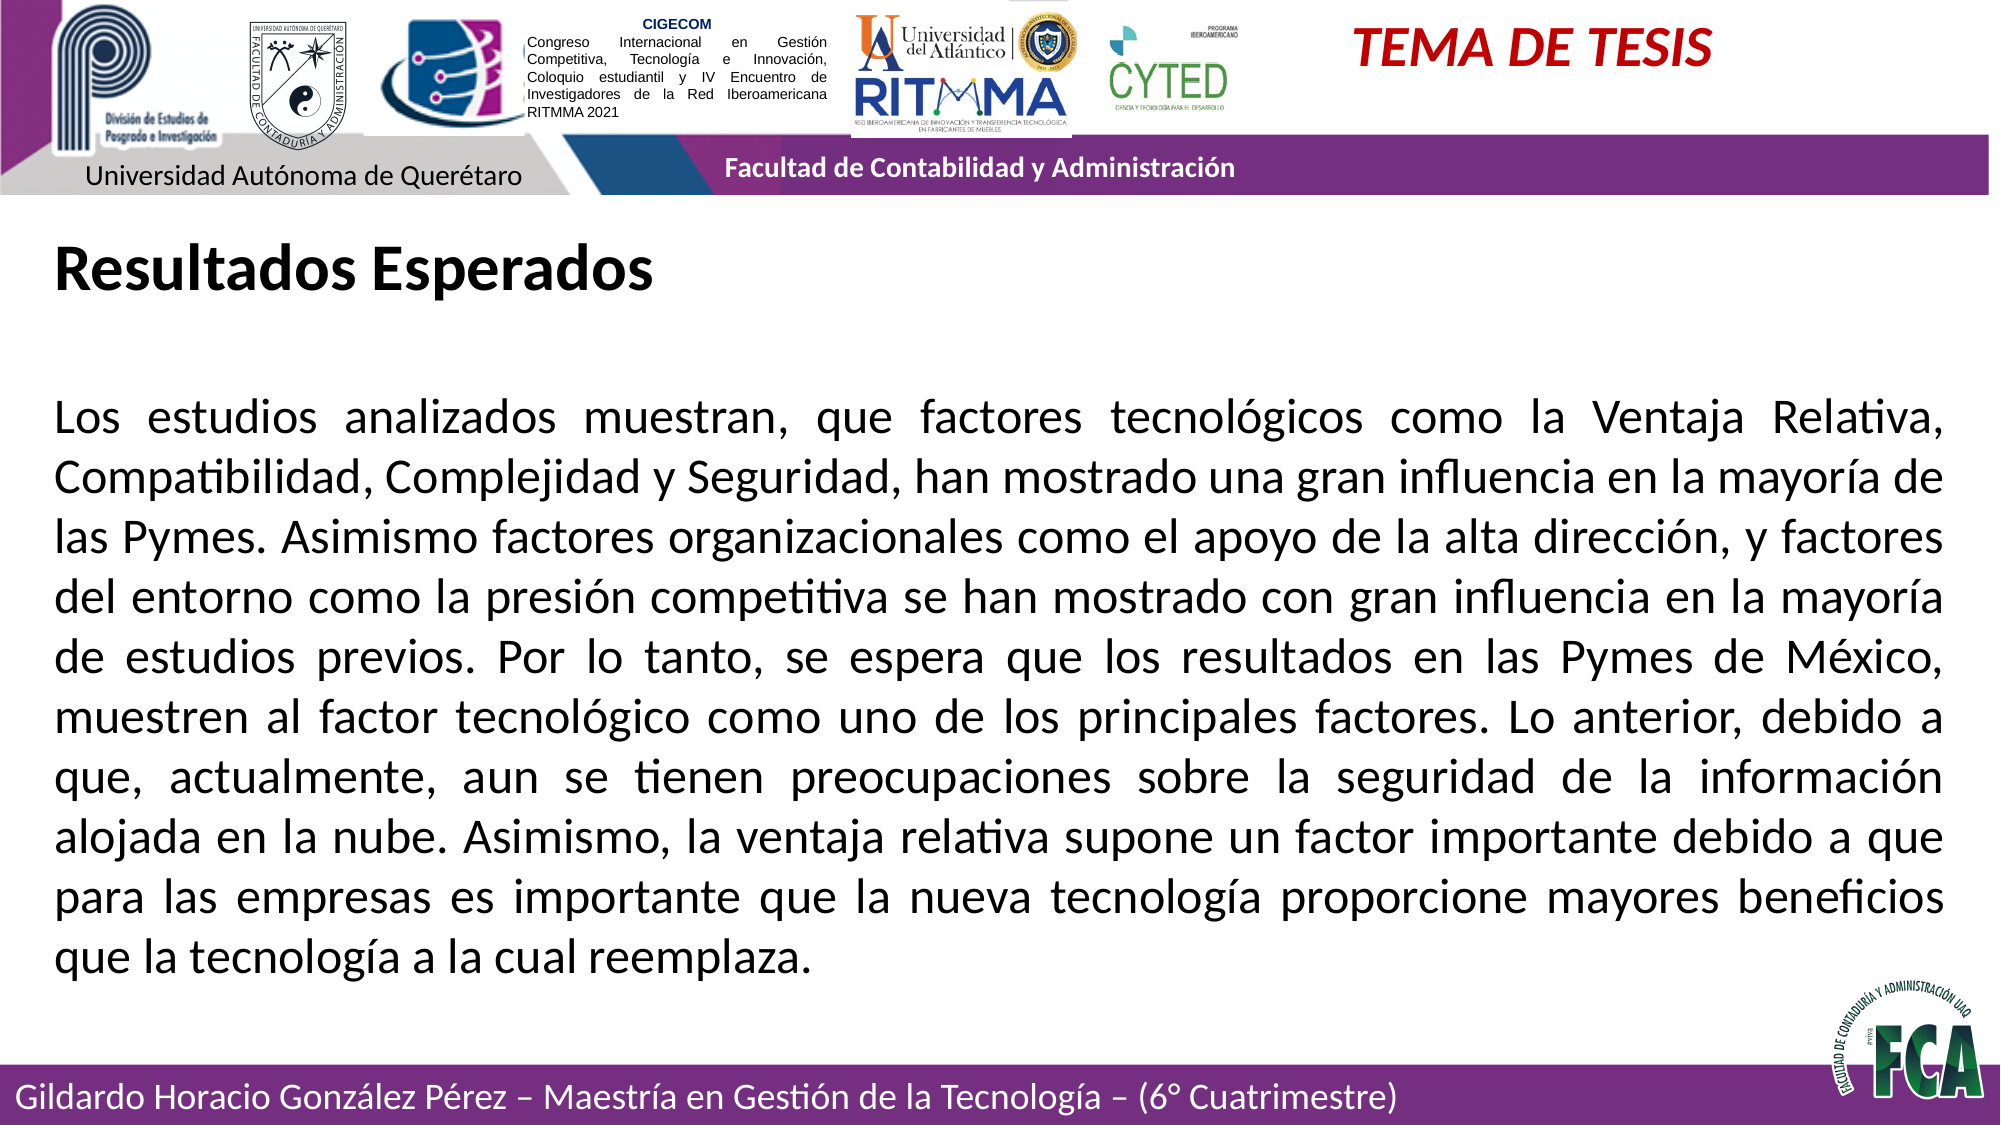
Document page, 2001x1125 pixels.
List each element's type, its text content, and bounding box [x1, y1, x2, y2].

picture [1798, 954, 2000, 1123]
text_box Gildardo Horacio González Pérez – Maestría en Gestión de la Tecnología – (6° Cuatrimestre) [0, 1064, 2000, 1125]
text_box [0, 0, 1989, 200]
text_box Resultados Esperados Los estudios analizados muestran, que factores tecnológicos como la Ventaja Relativa, Compatibilidad, Complejidad y Seguridad, han mostrado una gran influencia en la mayoría de las Pymes. Asimismo factores organizacionales como el apoyo de la alta dirección, y factores del entorno como la presión competitiva se han mostrado con gran influencia en la mayoría de estudios previos. Por lo tanto, se espera que los resultados en las Pymes de México, muestren al factor tecnológico como uno de los principales factores. Lo anterior, debido a que, actualmente, aun se tienen preocupaciones sobre la seguridad de la información alojada en la nube. Asimismo, la ventaja relativa supone un factor importante debido a que para las empresas es importante que la nueva tecnología proporcione mayores beneficios que la tecnología a la cual reemplaza. [39, 216, 1961, 992]
